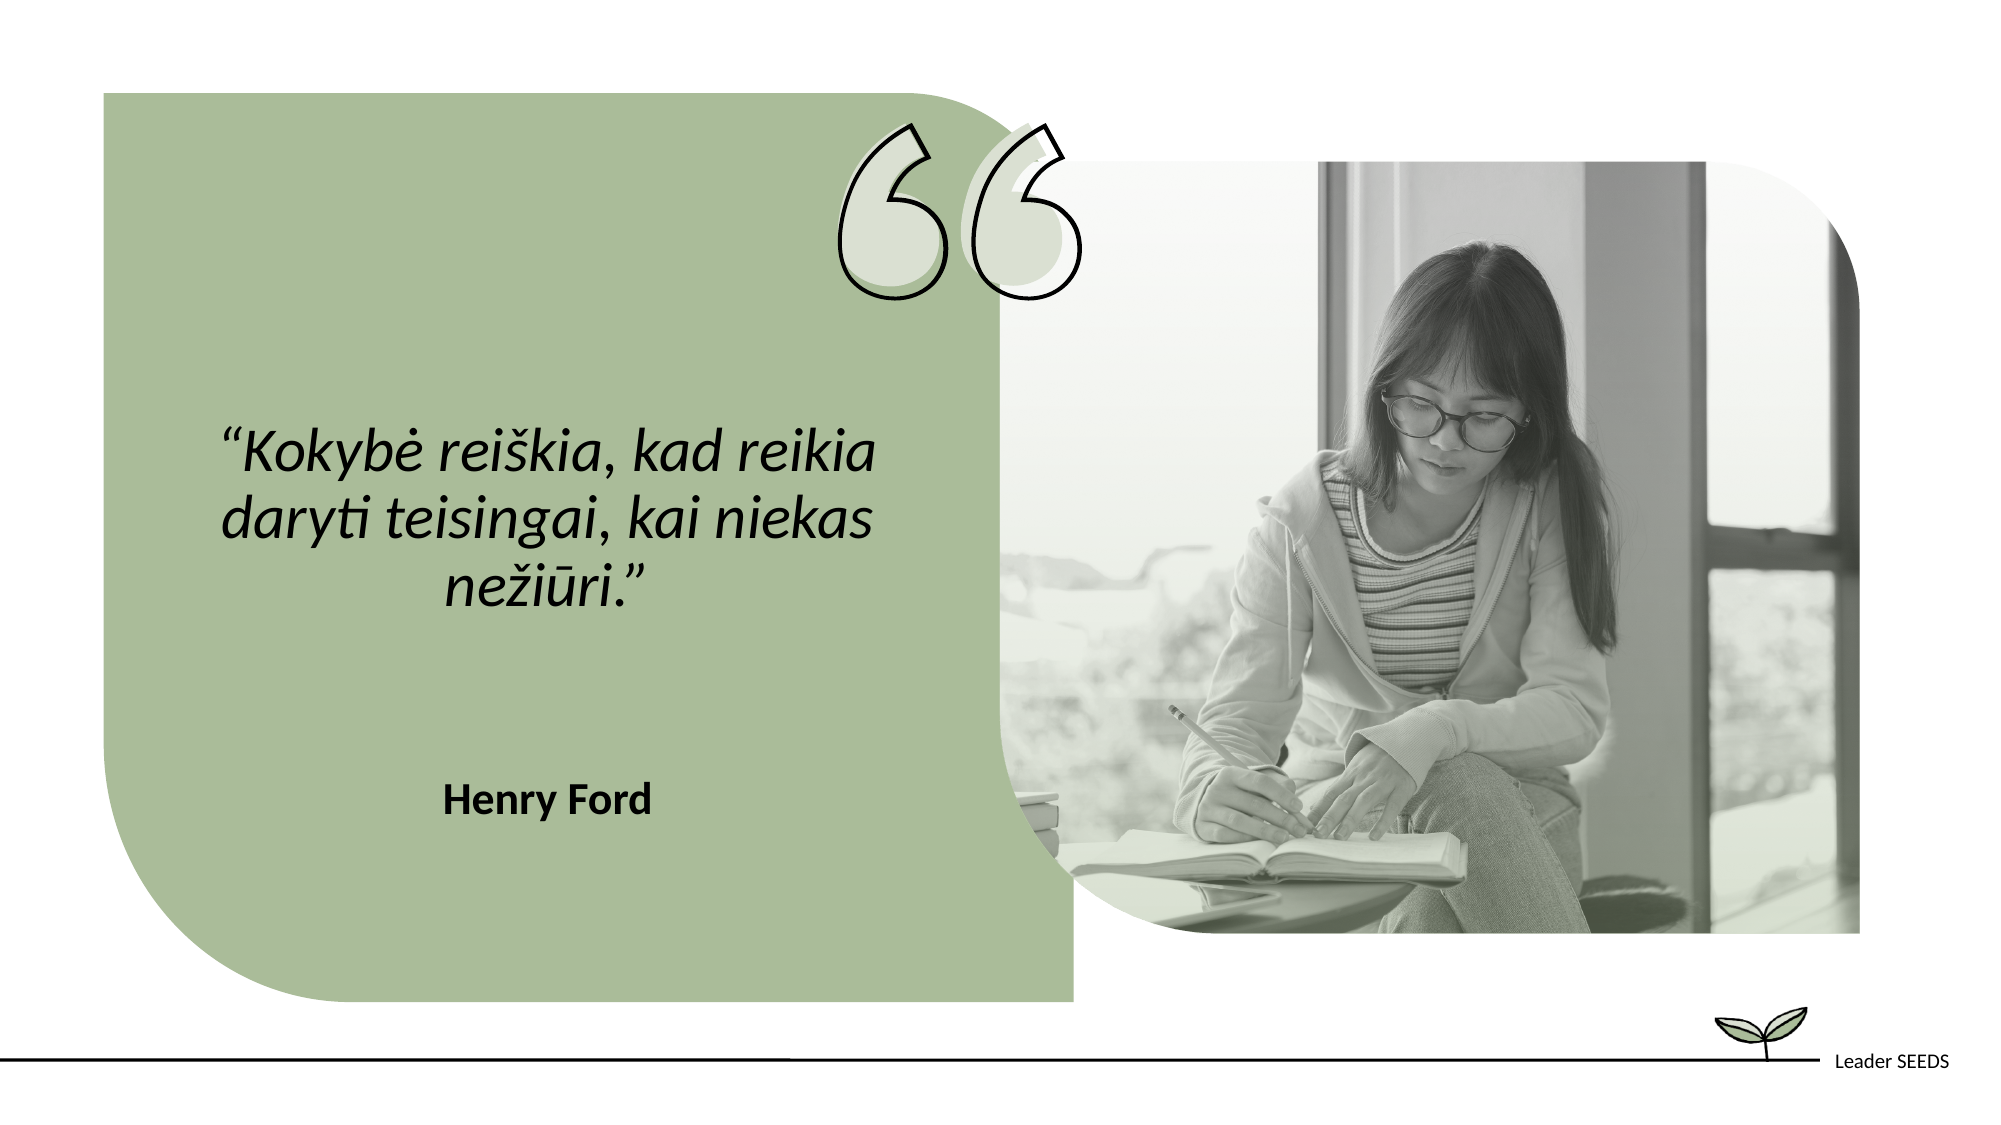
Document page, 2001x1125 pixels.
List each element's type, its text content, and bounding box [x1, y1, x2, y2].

text_box Henry Ford [288, 761, 808, 845]
list “Kokybė reiškia, kad reikia daryti teisingai, kai niekas nežiūri.” [164, 250, 932, 875]
picture [999, 161, 1860, 934]
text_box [837, 122, 1082, 301]
